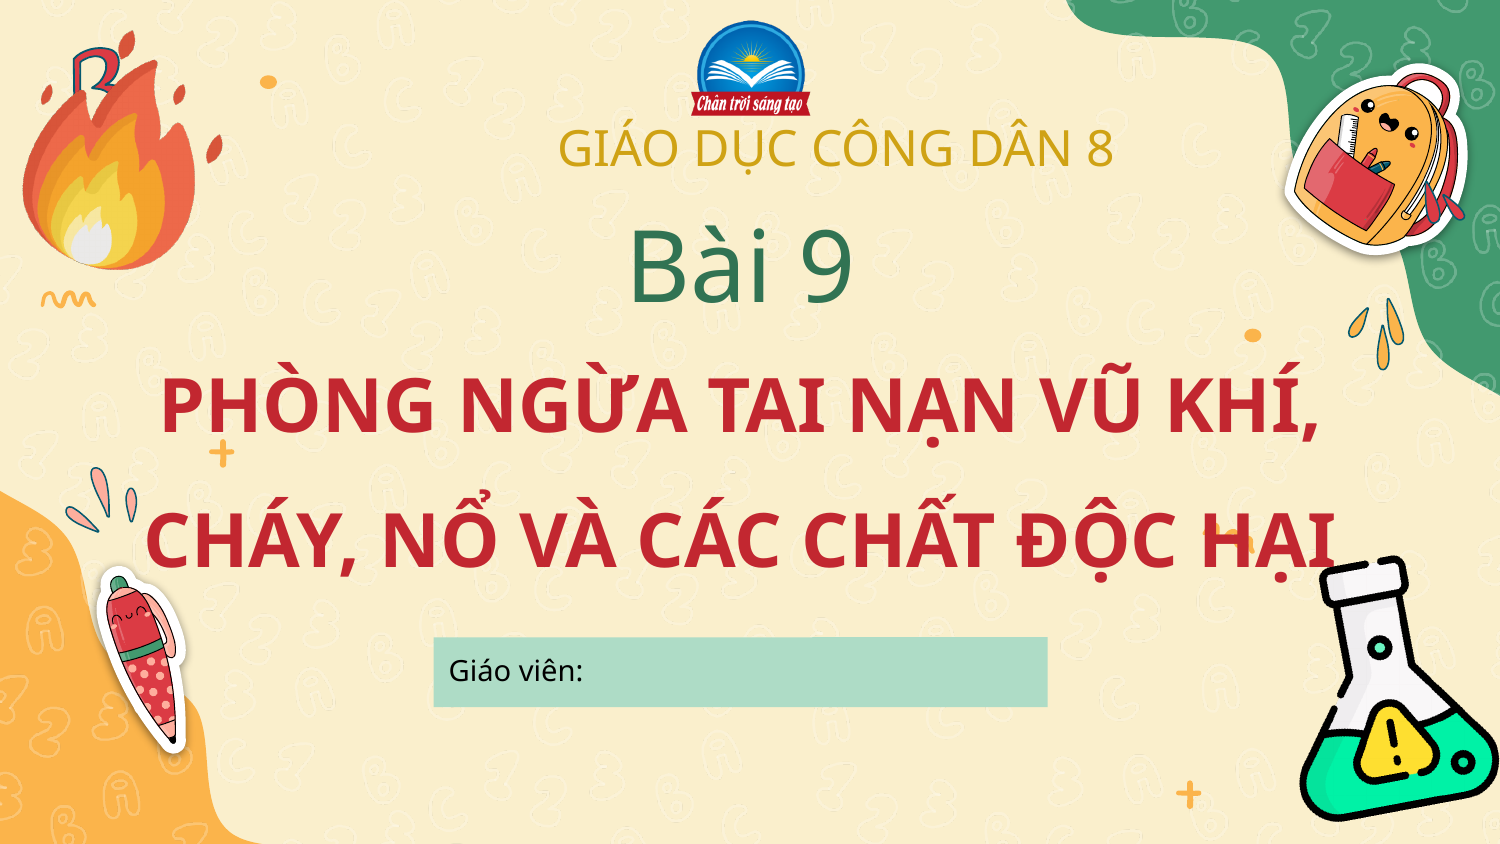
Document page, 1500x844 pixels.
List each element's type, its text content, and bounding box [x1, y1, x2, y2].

picture [0, 0, 1500, 844]
text_box PHÒNG NGỪA TAI NẠN VŨ KHÍ, CHÁY, NỔ VÀ CÁC CHẤT ĐỘC HẠI [111, 305, 1370, 590]
text_box Bài 9 [610, 194, 871, 305]
text_box Giáo viên: [433, 637, 1048, 708]
text_box GIÁO DỤC CÔNG DÂN 8 [542, 108, 1192, 184]
